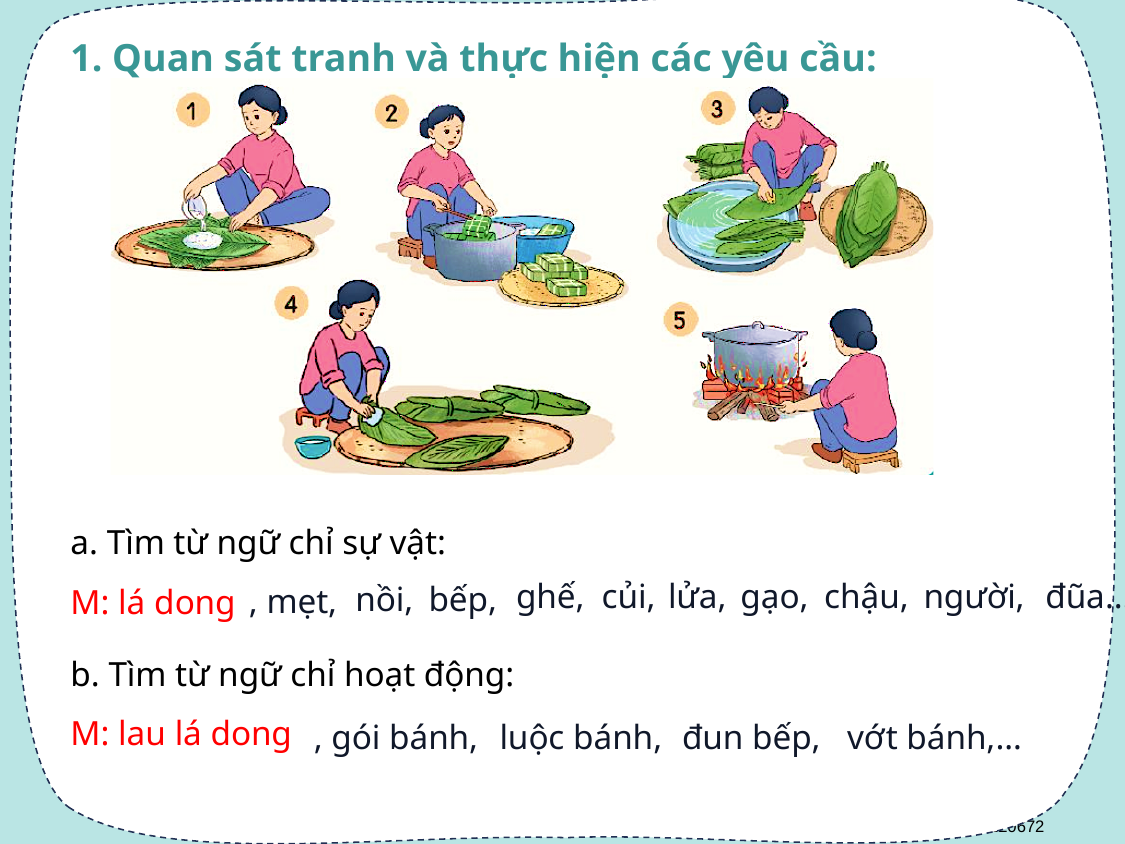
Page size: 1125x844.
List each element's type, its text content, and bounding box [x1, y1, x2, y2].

text_box b. Tìm từ ngữ chỉ hoạt động: M: lau lá dong [55, 625, 1024, 760]
text_box người, [908, 548, 1030, 623]
text_box chậu, [809, 548, 908, 623]
text_box đũa… [1030, 548, 1125, 623]
text_box luộc bánh, [484, 688, 667, 764]
text_box củi, [586, 548, 653, 623]
text_box vớt bánh,… [832, 688, 1038, 764]
text_box nồi, [340, 551, 413, 625]
text_box , mẹt, [234, 552, 340, 625]
picture [110, 78, 934, 475]
text_box ghế, [501, 548, 586, 623]
text_box bếp, [413, 551, 513, 625]
text_box a. Tìm từ ngữ chỉ sự vật: M: lá dong [55, 493, 1024, 625]
text_box gạo, [725, 548, 809, 623]
text_box lửa, [653, 548, 725, 623]
text_box đun bếp, [667, 688, 832, 764]
text_box , gói bánh, [298, 688, 484, 764]
text_box 1. Quan sát tranh và thực hiện các yêu cầu: [55, 4, 1070, 87]
